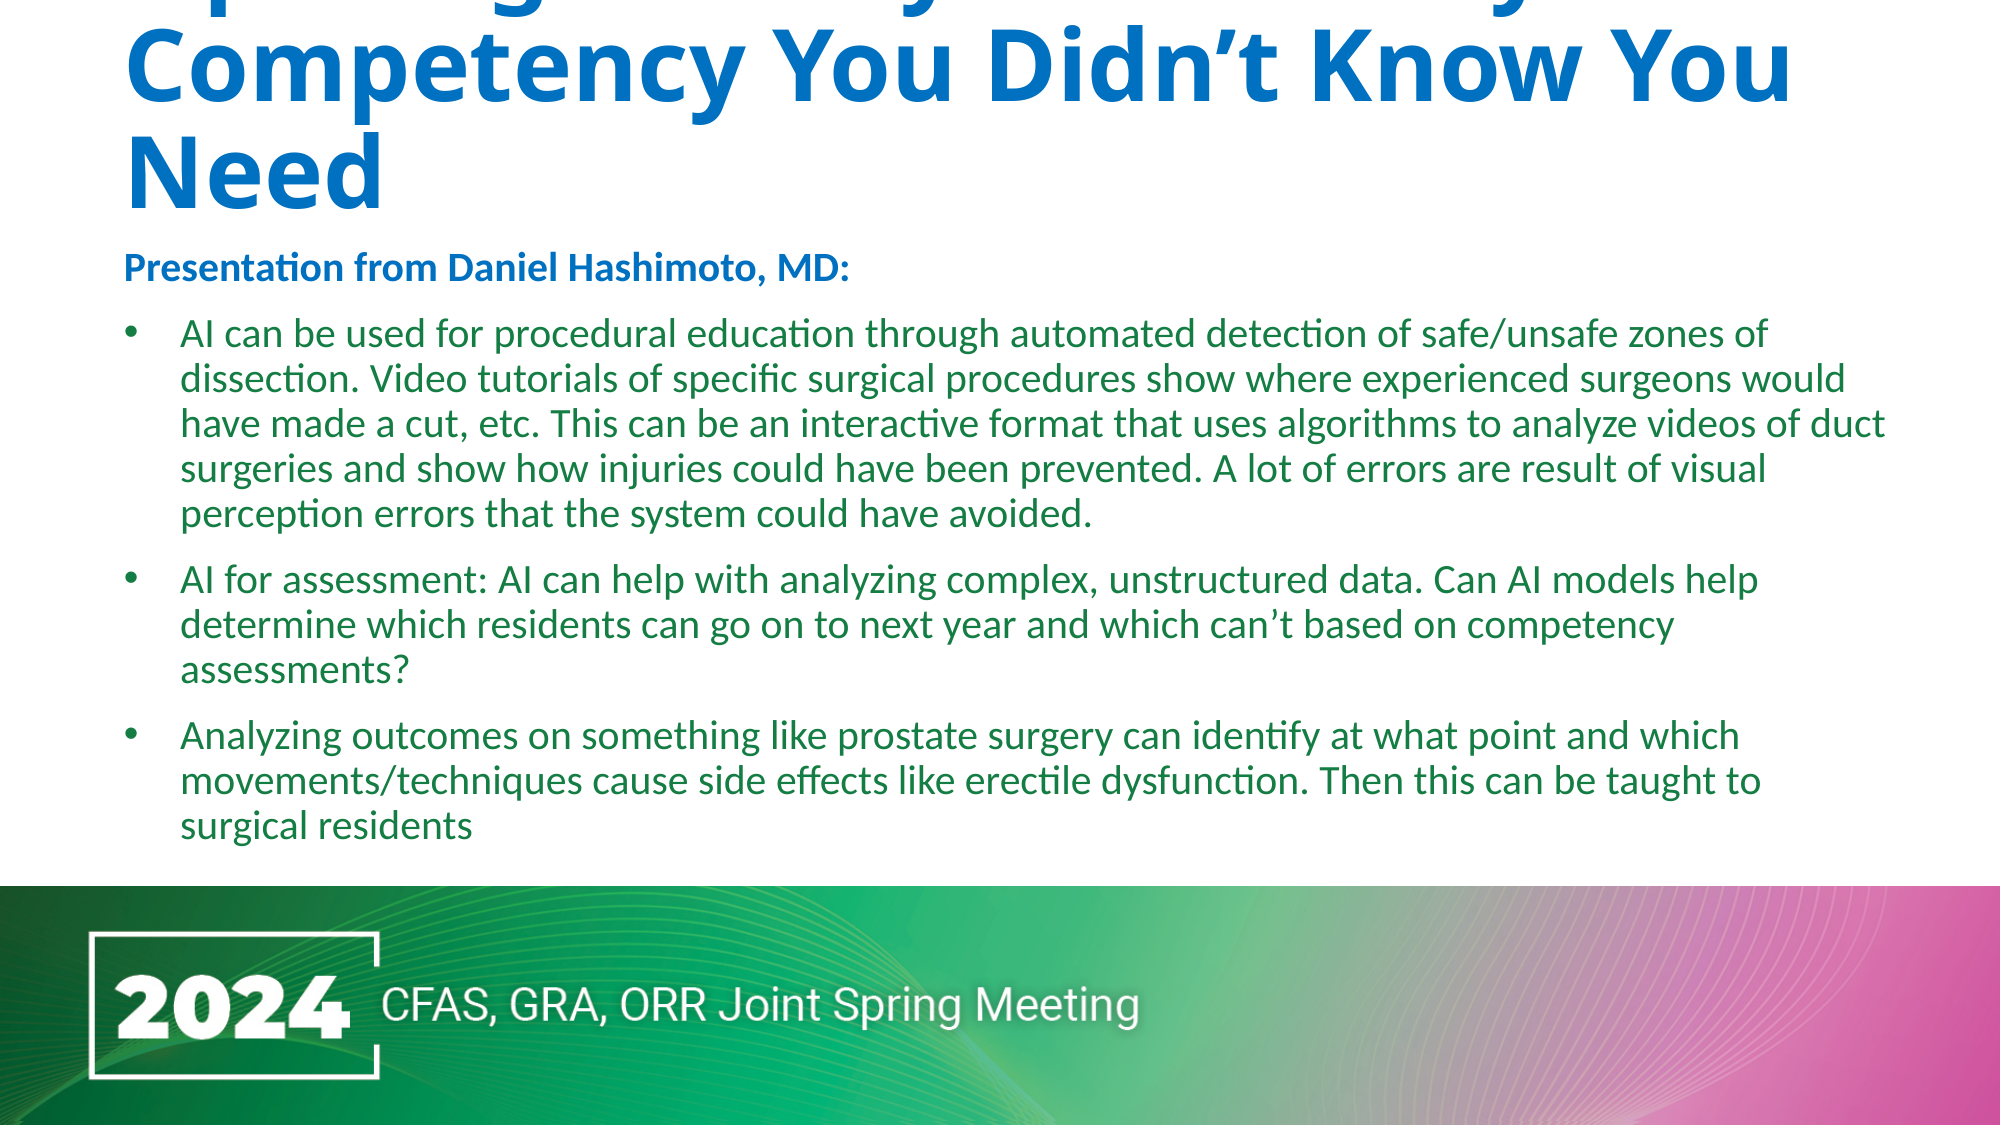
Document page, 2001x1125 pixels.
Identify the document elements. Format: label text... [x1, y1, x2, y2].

title Opening Plenary: AI Literacy: The Competency You Didn’t Know You Need [108, 25, 1834, 238]
picture [0, 886, 2000, 1125]
list Presentation from Daniel Hashimoto, MD: AI can be used for procedural education through automated detection of safe/unsafe zones of dissection. Video tutorials of specific surgical procedures show where experienced surgeons would have made a cut, etc. This can be an interactive format that uses algorithms to analyze videos of duct surgeries and show how injuries could have been prevented. A lot of errors are result of visual perception errors that the system could have avoided. AI for assessment: AI can help with analyzing complex, unstructured data. Can AI models help determine which residents can go on to next year and which can’t based on competency assessments? Analyzing outcomes on something like prostate surgery can identify at what point and which movements/techniques cause side effects like erectile dysfunction. Then this can be taught to surgical residents [108, 238, 1906, 892]
